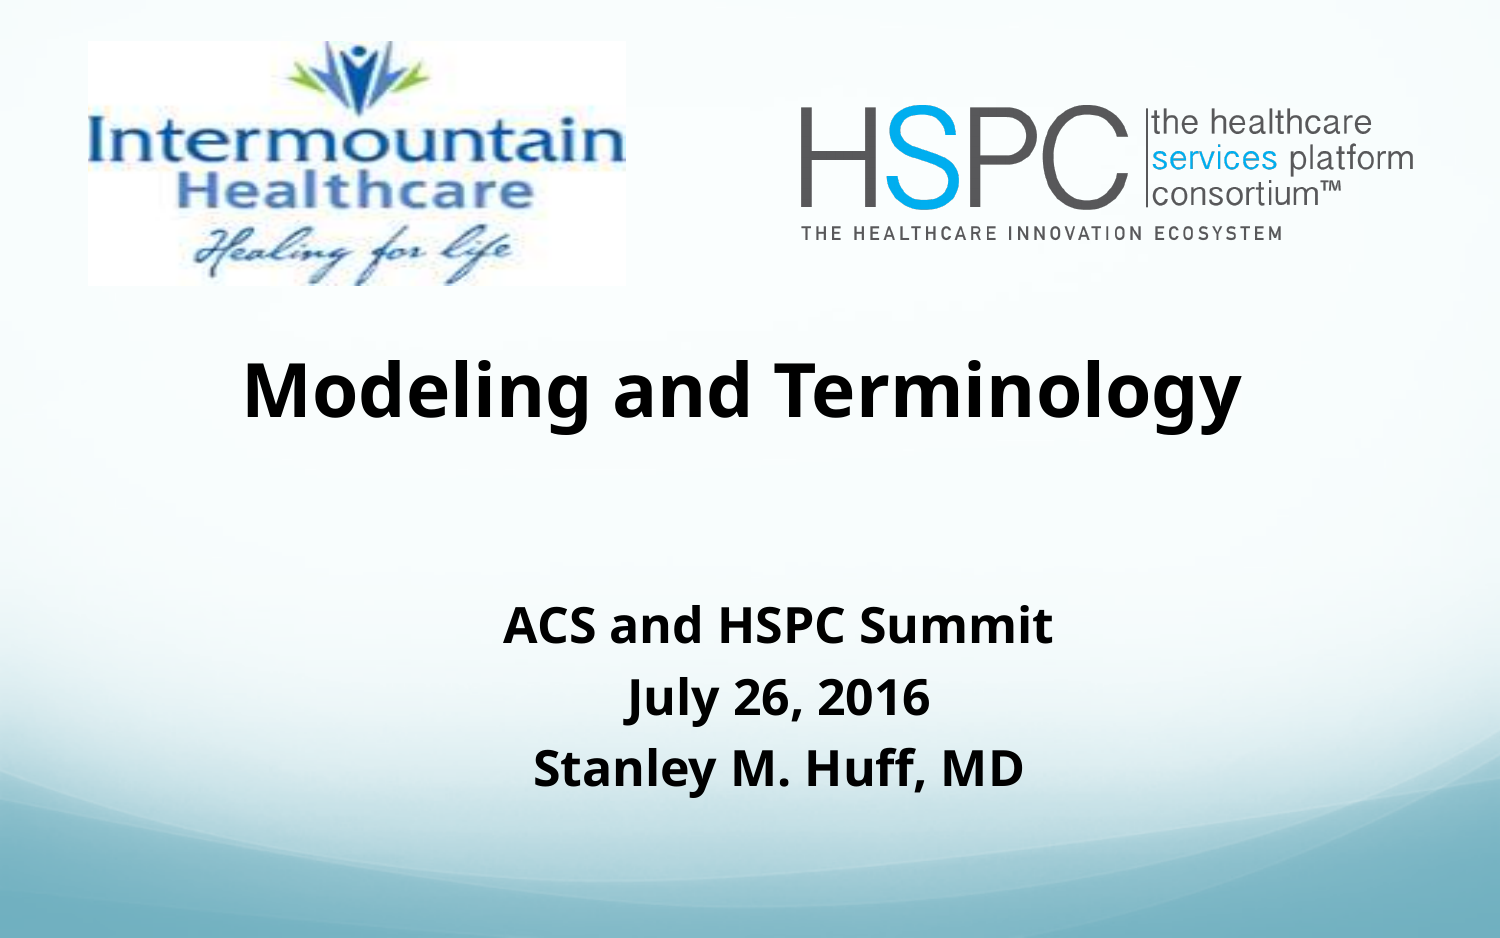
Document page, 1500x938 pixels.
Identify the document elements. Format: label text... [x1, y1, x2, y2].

text_box Modeling and Terminology [176, 334, 1308, 440]
list ACS and HSPC Summit July 26, 2016 Stanley M. Huff, MD [229, 611, 1329, 852]
picture [800, 105, 1414, 241]
picture [87, 40, 627, 287]
